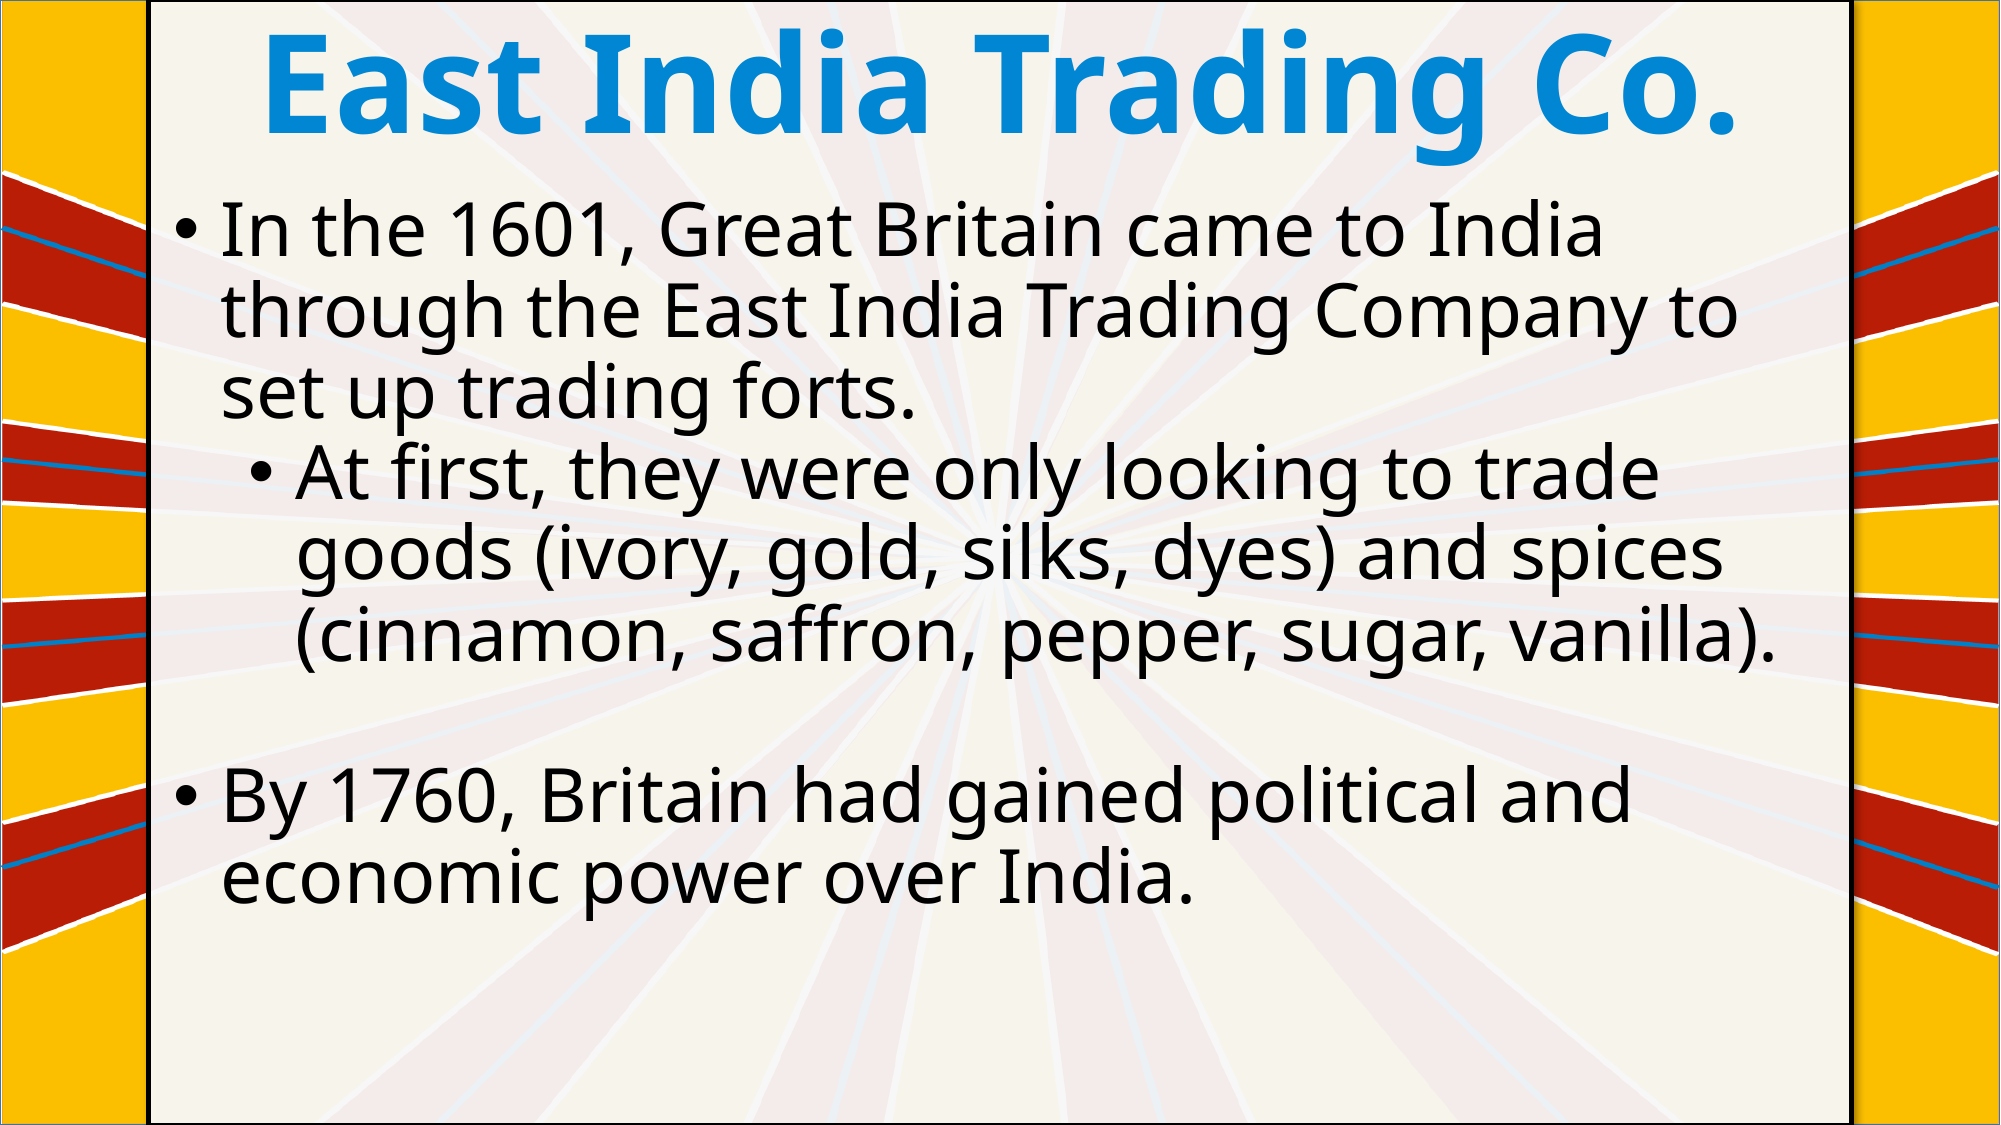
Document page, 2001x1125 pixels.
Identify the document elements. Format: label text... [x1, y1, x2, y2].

text_box In the 1601, Great Britain came to India through the East India Trading Company to set up trading forts. At first, they were only looking to trade goods (ivory, gold, silks, dyes) and spices (cinnamon, saffron, pepper, sugar, vanilla). By 1760, Britain had gained political and economic power over India. [158, 184, 1852, 928]
text_box [147, 0, 1853, 1125]
text_box [1861, 0, 2000, 1125]
text_box East India Trading Co. [242, 0, 1758, 169]
text_box [0, 0, 147, 1125]
